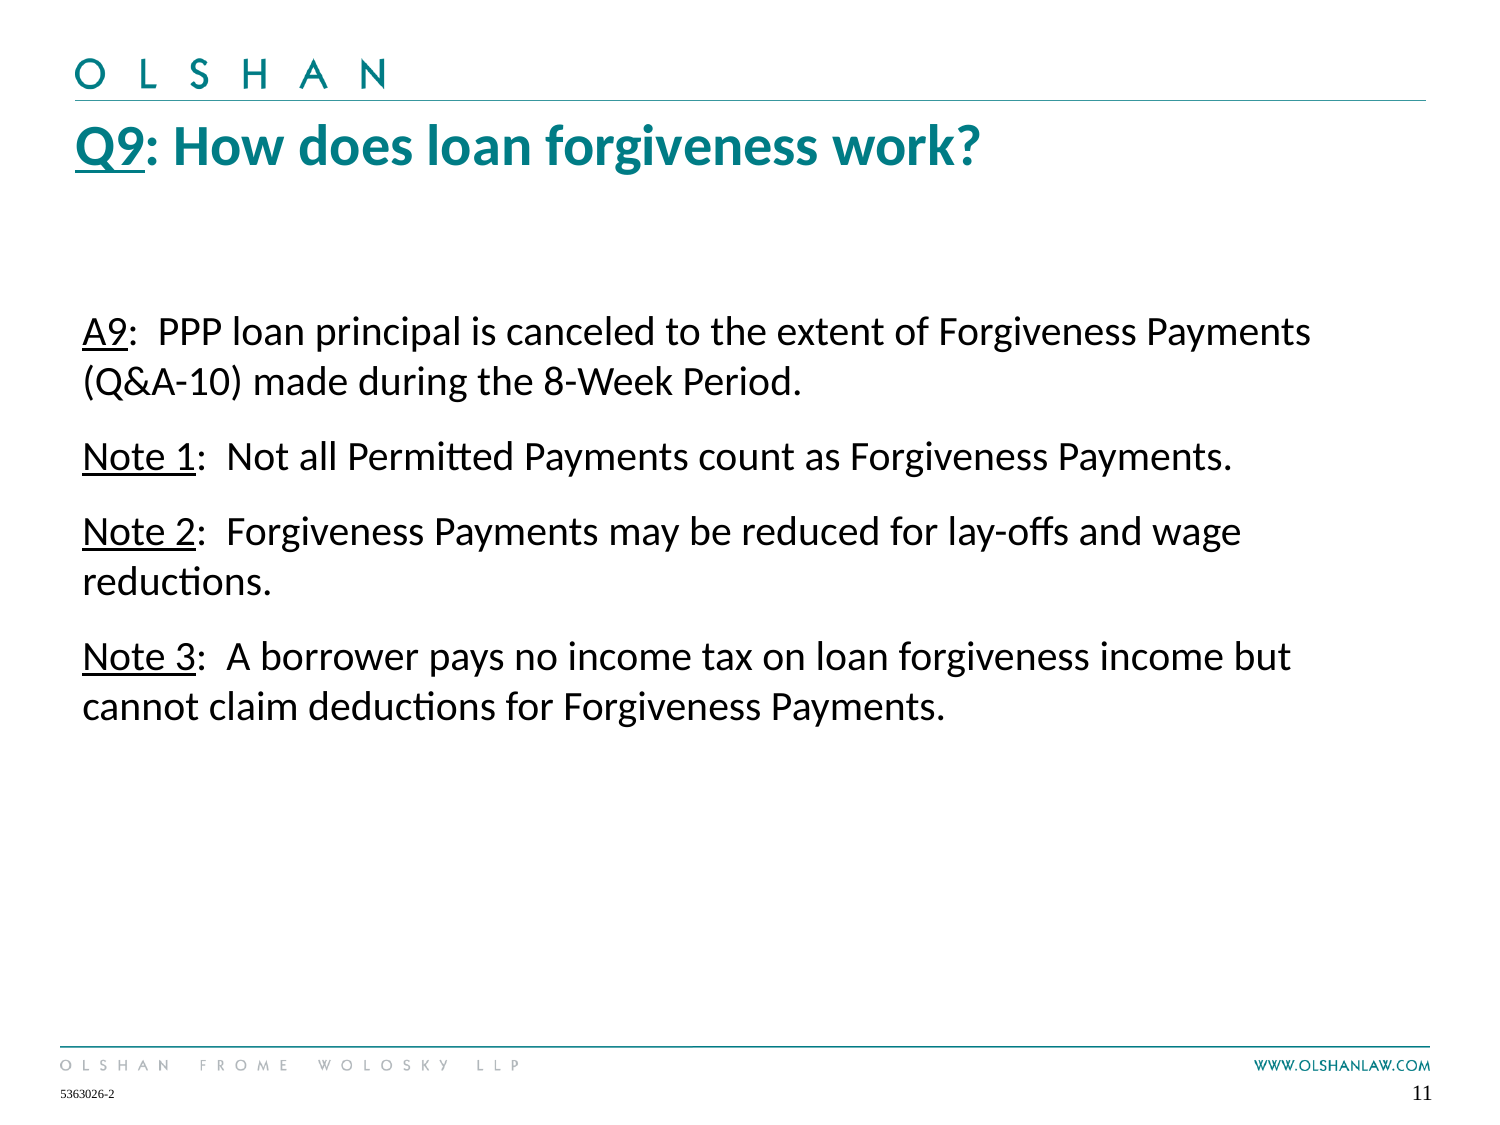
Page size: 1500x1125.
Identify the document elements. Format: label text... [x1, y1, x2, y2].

list A9: PPP loan principal is canceled to the extent of Forgiveness Payments (Q&A-10) made during the 8-Week Period. Note 1: Not all Permitted Payments count as Forgiveness Payments. Note 2: Forgiveness Payments may be reduced for lay-offs and wage reductions. Note 3: A borrower pays no income tax on loan forgiveness income but cannot claim deductions for Forgiveness Payments. [66, 296, 1433, 1014]
title Q9: How does loan forgiveness work? [60, 99, 1426, 253]
picture [60, 1046, 1430, 1071]
picture [75, 58, 1426, 99]
slide_number 11 [1135, 1070, 1449, 1109]
